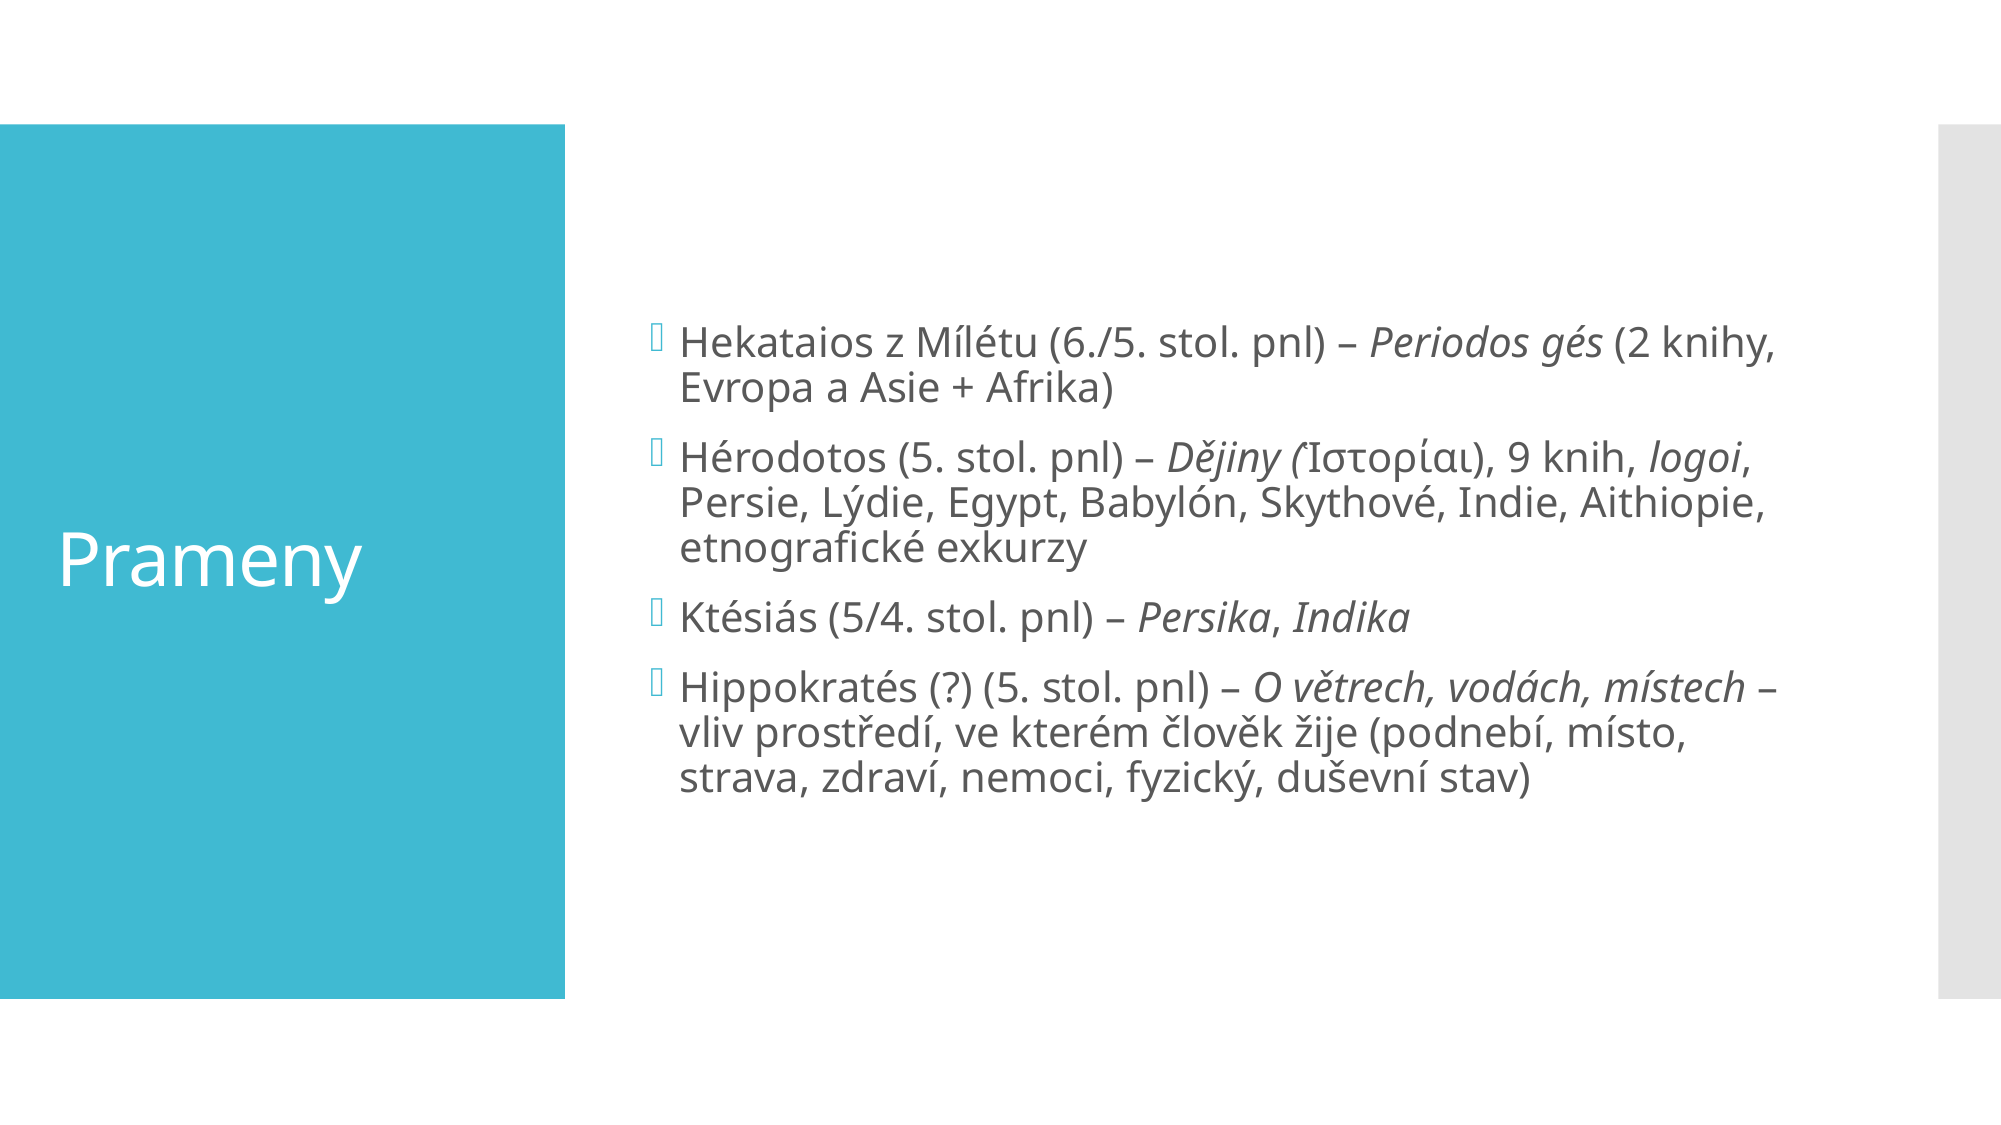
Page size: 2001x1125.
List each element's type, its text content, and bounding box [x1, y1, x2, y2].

list Hekataios z Mílétu (6./5. stol. pnl) – Periodos gés (2 knihy, Evropa a Asie + Afrika) Hérodotos (5. stol. pnl) – Dějiny (Ἱστορίαι), 9 knih, logoi, Persie, Lýdie, Egypt, Babylón, Skythové, Indie, Aithiopie, etnografické exkurzy Ktésiás (5/4. stol. pnl) – Persika, Indika Hippokratés (?) (5. stol. pnl) – O větrech, vodách, místech – vliv prostředí, ve kterém člověk žije (podnebí, místo, strava, zdraví, nemoci, fyzický, duševní stav) [634, 141, 1835, 982]
title Prameny [41, 184, 525, 940]
